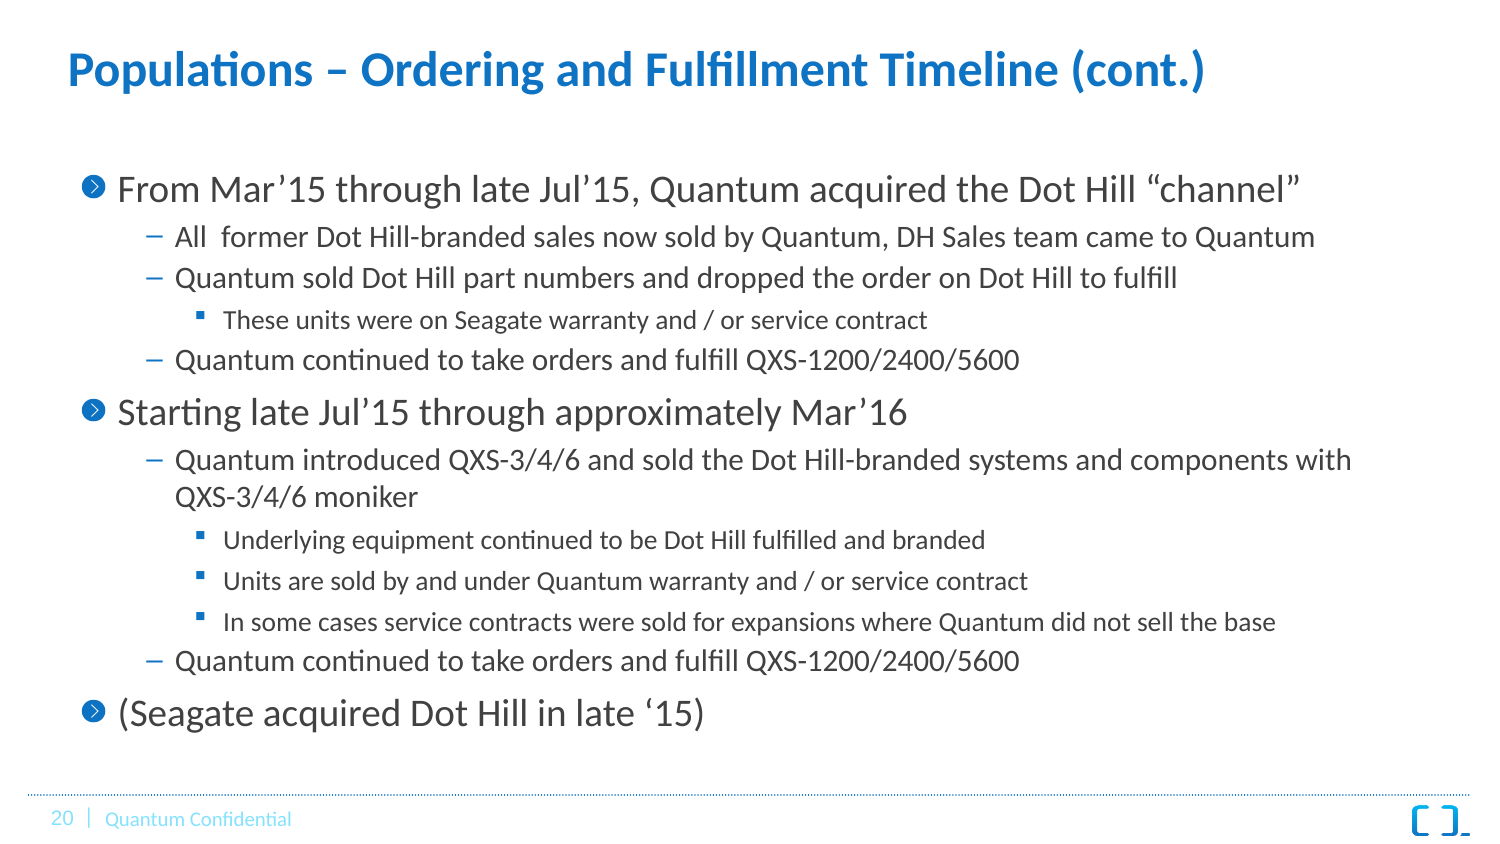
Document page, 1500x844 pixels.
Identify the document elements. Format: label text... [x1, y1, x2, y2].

list From Mar’15 through late Jul’15, Quantum acquired the Dot Hill “channel” All former Dot Hill-branded sales now sold by Quantum, DH Sales team came to Quantum Quantum sold Dot Hill part numbers and dropped the order on Dot Hill to fulfill These units were on Seagate warranty and / or service contract Quantum continued to take orders and fulfill QXS-1200/2400/5600 Starting late Jul’15 through approximately Mar’16 Quantum introduced QXS-3/4/6 and sold the Dot Hill-branded systems and components with QXS-3/4/6 moniker Underlying equipment continued to be Dot Hill fulfilled and branded Units are sold by and under Quantum warranty and / or service contract In some cases service contracts were sold for expansions where Quantum did not sell the base Quantum continued to take orders and fulfill QXS-1200/2400/5600 (Seagate acquired Dot Hill in late ‘15) [64, 155, 1413, 743]
picture [79, 697, 108, 725]
picture [79, 172, 108, 201]
picture [1412, 805, 1470, 836]
picture [79, 396, 108, 424]
title Populations – Ordering and Fulfillment Timeline (cont.) [52, 31, 1413, 111]
